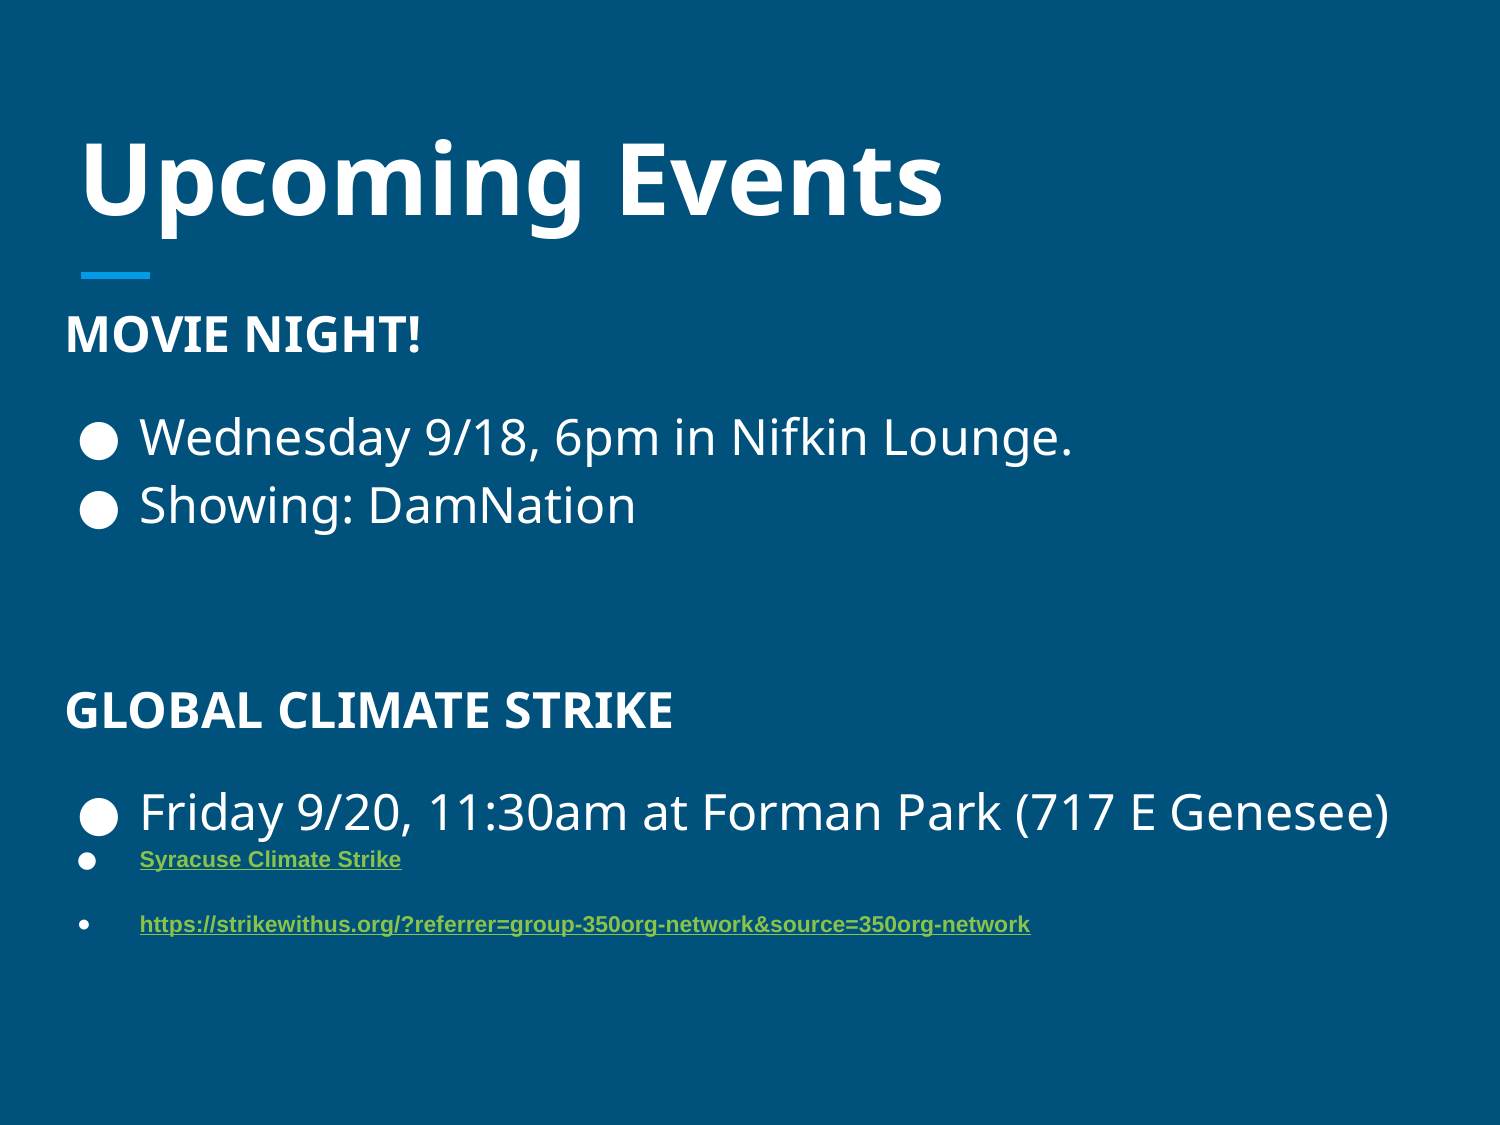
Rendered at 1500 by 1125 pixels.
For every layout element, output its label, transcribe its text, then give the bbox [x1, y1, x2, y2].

list MOVIE NIGHT! Wednesday 9/18, 6pm in Nifkin Lounge. Showing: DamNation GLOBAL CLIMATE STRIKE Friday 9/20, 11:30am at Forman Park (717 E Genesee) Syracuse Climate Strike https://strikewithus.org/?referrer=group-350org-network&source=350org-network [49, 278, 1423, 1125]
title Upcoming Events [63, 100, 1437, 251]
